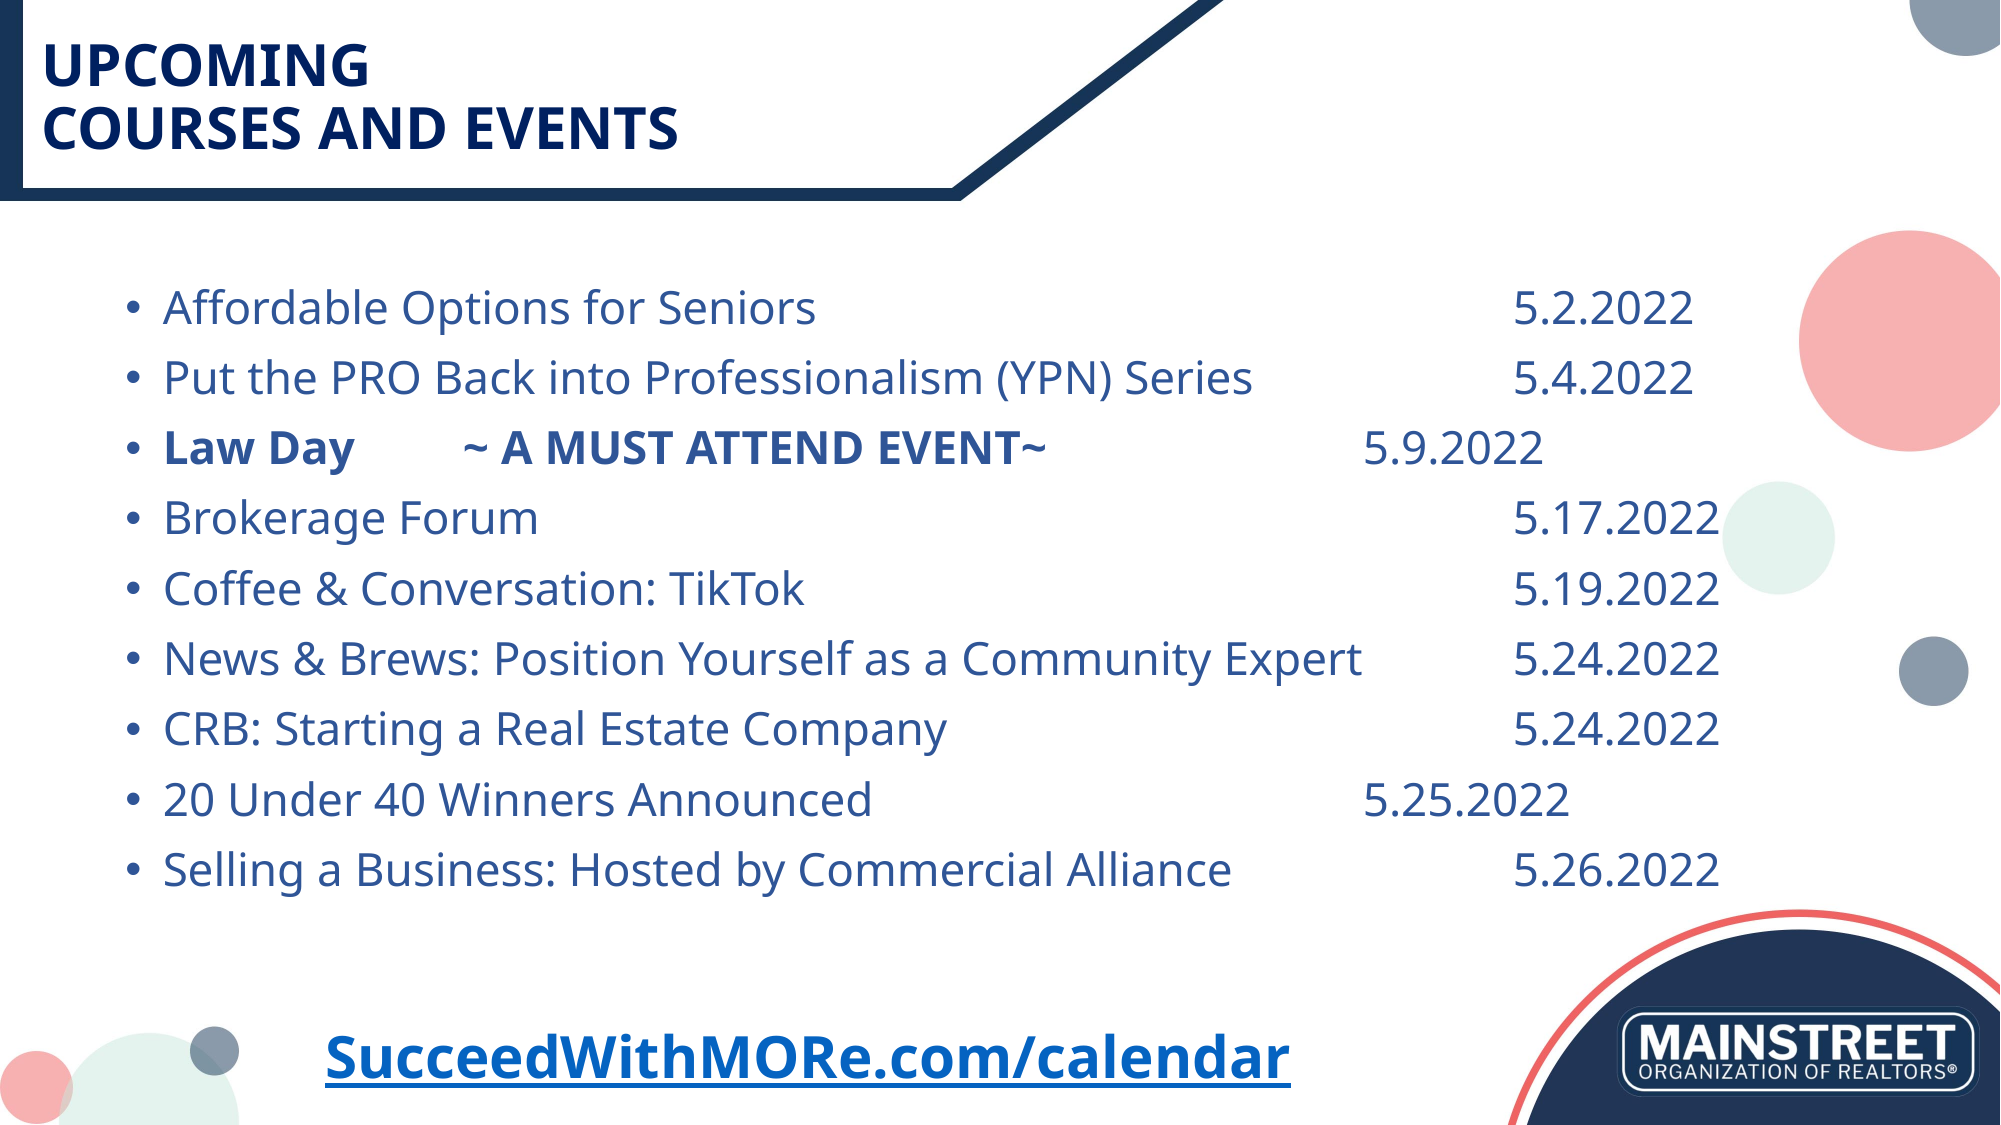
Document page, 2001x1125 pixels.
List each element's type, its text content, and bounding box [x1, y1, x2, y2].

picture [0, 0, 2000, 1125]
title UPCOMING COURSES AND EVENTS [26, 22, 941, 177]
text_box SucceedWithMORe.com/calendar [310, 1013, 1452, 1108]
list Affordable Options for Seniors 5.2.2022 Put the PRO Back into Professionalism (YPN) Series 5.4.2022 Law Day ~ A MUST ATTEND EVENT~ 5.9.2022 Brokerage Forum 5.17.2022 Coffee & Conversation: TikTok 5.19.2022 News & Brews: Position Yourself as a Community Expert 5.24.2022 CRB: Starting a Real Estate Company 5.24.2022 20 Under 40 Winners Announced 5.25.2022 Selling a Business: Hosted by Commercial Alliance 5.26.2022 [110, 277, 1836, 992]
